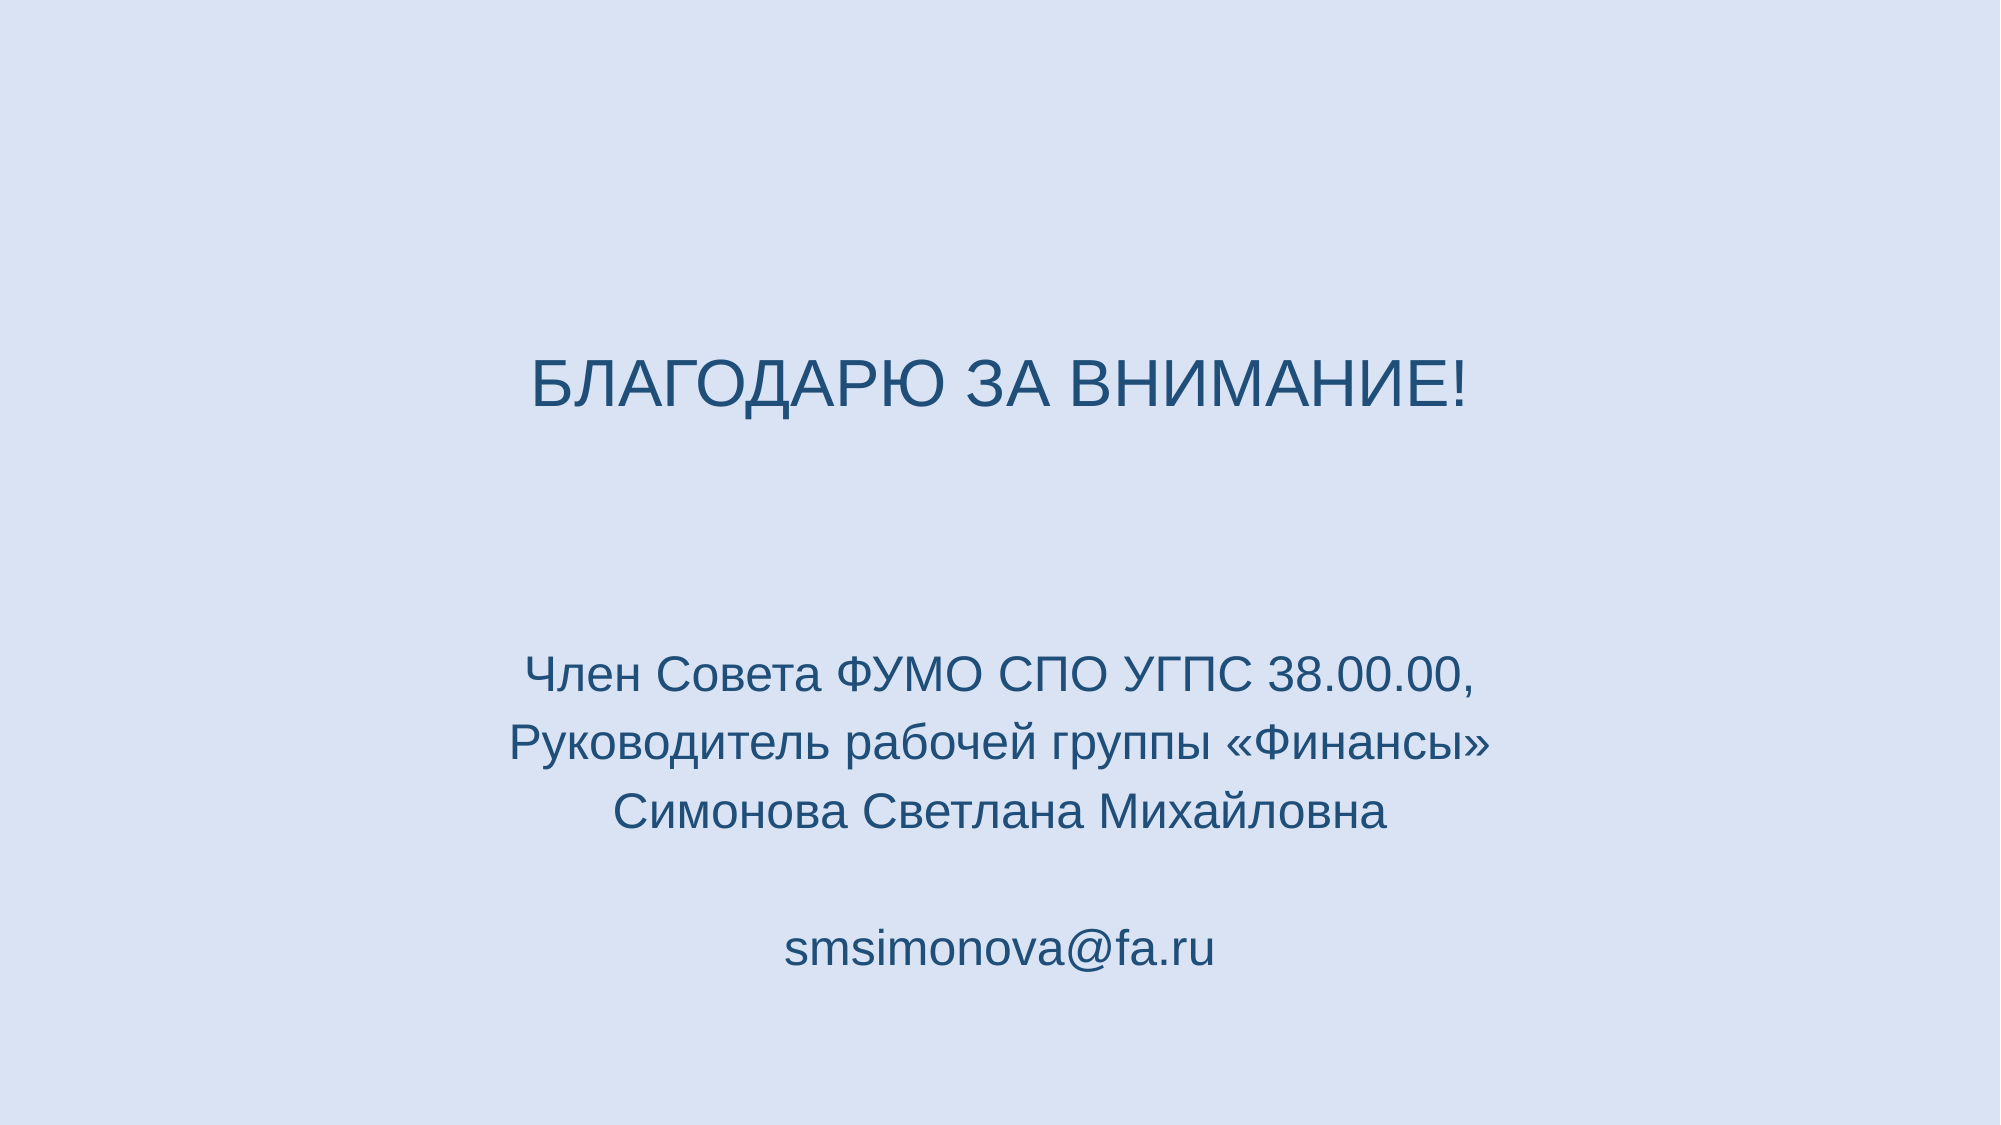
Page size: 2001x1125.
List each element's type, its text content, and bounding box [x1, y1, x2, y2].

text_box БЛАГОДАРЮ ЗА ВНИМАНИЕ! Член Совета ФУМО СПО УГПС 38.00.00, Руководитель рабочей группы «Финансы» Симонова Светлана Михайловна smsimonova@fa.ru [392, 332, 1608, 983]
